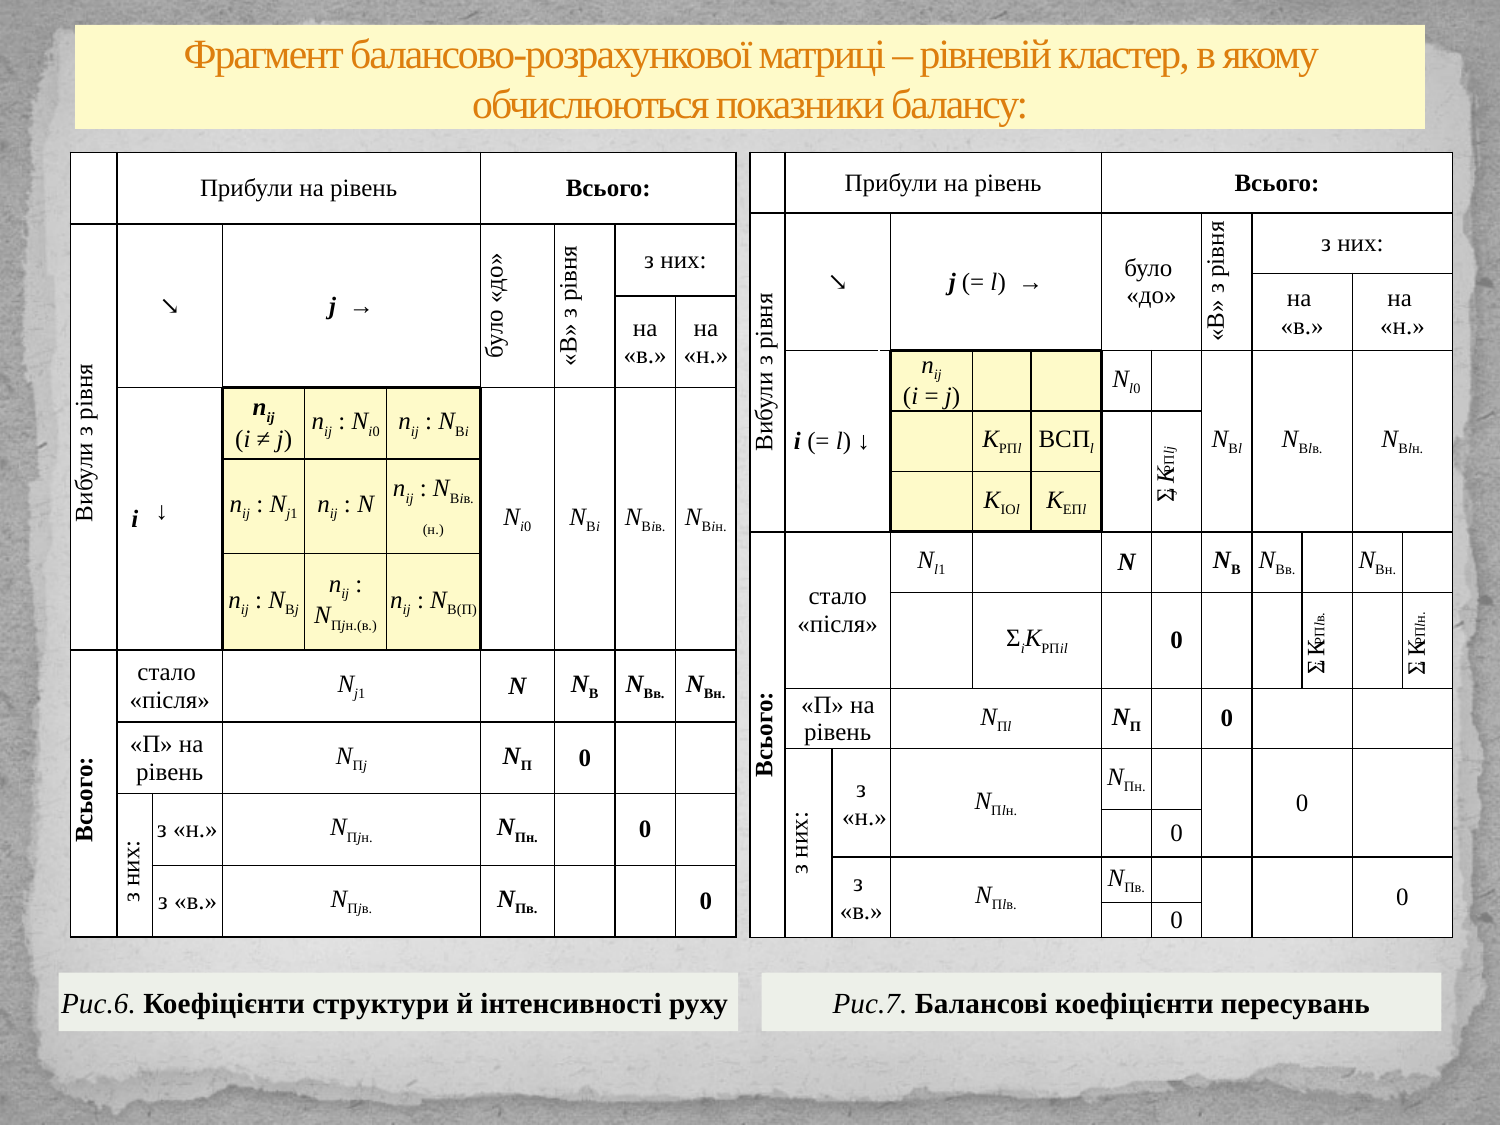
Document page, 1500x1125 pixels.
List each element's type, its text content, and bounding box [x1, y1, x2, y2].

table_cell Вибули з рівня [71, 225, 116, 649]
text_box Рис.7. Балансові коефіцієнти пересувань [761, 972, 1442, 1032]
table_cell з них: [1253, 214, 1452, 273]
table_cell j → [223, 225, 480, 386]
table_cell «В» з рівня [555, 225, 614, 387]
table_cell Всього: [751, 533, 784, 937]
table_cell [1253, 858, 1352, 937]
table_cell nij : N [305, 460, 386, 553]
table_cell 0 [676, 866, 735, 936]
table_cell на «в.» [616, 297, 675, 387]
table_cell [892, 472, 972, 530]
table_cell NВн. [1353, 533, 1402, 592]
table_cell nij : Nj1 [224, 460, 304, 553]
table_cell на «в.» [1253, 274, 1352, 350]
table_cell NВв. [1253, 533, 1301, 592]
table_cell ΣiКРПil [973, 593, 1101, 688]
table_cell NПjн. [223, 794, 480, 865]
table_cell j (= l) → [891, 214, 1101, 349]
table_cell [1152, 689, 1201, 748]
table_cell Всього: [71, 651, 116, 936]
table_cell NПlн. [891, 749, 1101, 856]
table_cell 0 [1353, 858, 1452, 937]
table_cell [676, 794, 735, 865]
table_cell [676, 723, 735, 793]
table_cell NВв. [616, 651, 675, 721]
table_cell ΣiКРПlн. [1403, 593, 1452, 688]
table_cell [1103, 412, 1151, 531]
table_cell [1202, 858, 1251, 937]
table_cell nij : NВj [224, 554, 304, 649]
table_cell N [481, 651, 554, 721]
table_cell [1353, 593, 1402, 688]
table_cell NВlн. [1353, 351, 1452, 531]
table_cell N [1102, 533, 1151, 592]
table_cell NП [481, 723, 554, 793]
table_cell 0 [616, 794, 675, 865]
table_cell і [118, 388, 152, 649]
table_cell стало «після» [786, 533, 890, 688]
table_cell [1353, 749, 1452, 856]
table_cell на «н.» [676, 297, 735, 387]
table_cell було «до» [481, 225, 554, 387]
table_cell «П» на рівень [118, 723, 222, 793]
table_cell [555, 866, 614, 936]
table_cell і (= l) ↓ [786, 351, 878, 531]
table_cell [1403, 533, 1452, 592]
table_cell nij : Ni0 [305, 389, 386, 458]
table_cell Nl1 [891, 533, 972, 592]
table_cell з «в.» [153, 866, 222, 936]
table_header [751, 153, 784, 212]
table_cell [1303, 533, 1352, 592]
table_cell NПн. [1102, 749, 1151, 809]
table_cell з «в.» [833, 858, 890, 937]
table_cell [1202, 593, 1251, 688]
table_cell nij : NПjн.(в.) [305, 554, 386, 649]
table_cell [973, 352, 1030, 410]
table_cell nij : NВ(П) [387, 554, 479, 649]
table_cell nij : NВi [387, 389, 479, 458]
table_cell [555, 794, 614, 865]
table_cell з них: [616, 225, 735, 295]
table_cell NПj [223, 723, 480, 793]
table_cell NП [1102, 689, 1151, 748]
table_cell «В» з рівня [1202, 214, 1251, 350]
table_cell NВ [555, 651, 614, 721]
table_cell з них: [786, 749, 831, 937]
table_cell [1032, 352, 1100, 410]
table_cell 0 [1152, 903, 1201, 937]
table_cell KЕПl [1032, 472, 1100, 530]
table_cell [1253, 689, 1352, 748]
table_cell 0 [555, 723, 614, 793]
title Фрагмент балансово-розрахункової матриці – рівневій кластер, в якому обчислюються показники балансу: [74, 24, 1425, 129]
table_cell NПв. [481, 866, 554, 936]
table_cell NВн. [676, 651, 735, 721]
table_cell Nl0 [1103, 351, 1151, 410]
table_cell ΣiКРПlв. [1303, 593, 1352, 688]
table_cell NПн. [481, 794, 554, 865]
table_cell [892, 412, 972, 471]
table_cell NПl [891, 689, 1101, 748]
table_header Всього: [1102, 153, 1452, 212]
table_cell 0 [1202, 689, 1251, 748]
table_cell на «н.» [1353, 274, 1452, 350]
table_cell [880, 351, 889, 531]
table_cell NПв. [1102, 858, 1151, 902]
table_cell [1152, 533, 1201, 592]
text_box Рис.6. Коефіцієнти структури й інтенсивності руху [58, 972, 739, 1032]
table_cell [1152, 351, 1201, 410]
table_cell [973, 533, 1101, 592]
table_cell Nj1 [223, 651, 480, 721]
table_cell було «до» [1102, 214, 1201, 350]
table_cell 0 [1152, 810, 1201, 856]
table_cell 0 [1152, 593, 1201, 688]
table_cell стало «після» [118, 651, 222, 721]
table_cell nij (i ≠ j) [224, 389, 304, 458]
table_cell → [152, 388, 221, 649]
table_cell [1102, 593, 1151, 688]
table_cell NПjв. [223, 866, 480, 936]
table_cell з «н.» [833, 749, 890, 856]
table_cell NПlв. [891, 858, 1101, 937]
table_cell nij (i = j) [892, 352, 972, 410]
table_cell «П» на рівень [786, 689, 890, 748]
table_cell NВiн. [676, 388, 735, 649]
table_header Прибули на рівень [118, 153, 480, 223]
table_cell [1202, 749, 1251, 856]
table_cell KІОl [973, 472, 1030, 530]
table_cell NВlв. [1253, 351, 1352, 531]
table_cell [1102, 810, 1151, 856]
table_cell [891, 593, 972, 688]
table_cell ↘ [118, 225, 222, 387]
table_header Прибули на рівень [786, 153, 1101, 212]
table_cell [1152, 749, 1201, 809]
table_cell NВi [555, 388, 614, 649]
table_cell [1253, 593, 1301, 688]
table_cell [1152, 858, 1201, 902]
table_cell KРПl [973, 412, 1030, 471]
table_cell NВl [1202, 351, 1251, 531]
table_cell [1102, 903, 1151, 937]
table_cell Ni0 [482, 388, 554, 649]
table_header Всього: [481, 153, 735, 223]
table_cell NВ [1202, 533, 1251, 592]
table_cell 0 [1253, 749, 1352, 856]
table_cell з «н.» [153, 794, 222, 865]
table_cell [1353, 689, 1452, 748]
table_cell NВiв. [616, 388, 675, 649]
table_cell nij : NВiв.(н.) [387, 460, 479, 553]
table_cell ΣjКРПlj [1152, 412, 1201, 531]
table_cell Вибули з рівня [751, 214, 784, 531]
table_cell з них: [118, 794, 152, 936]
table_cell ↘ [786, 214, 890, 350]
table_cell ВСПl [1032, 412, 1100, 471]
table_cell [616, 866, 675, 936]
table_header [71, 153, 116, 223]
table_cell [616, 723, 675, 793]
